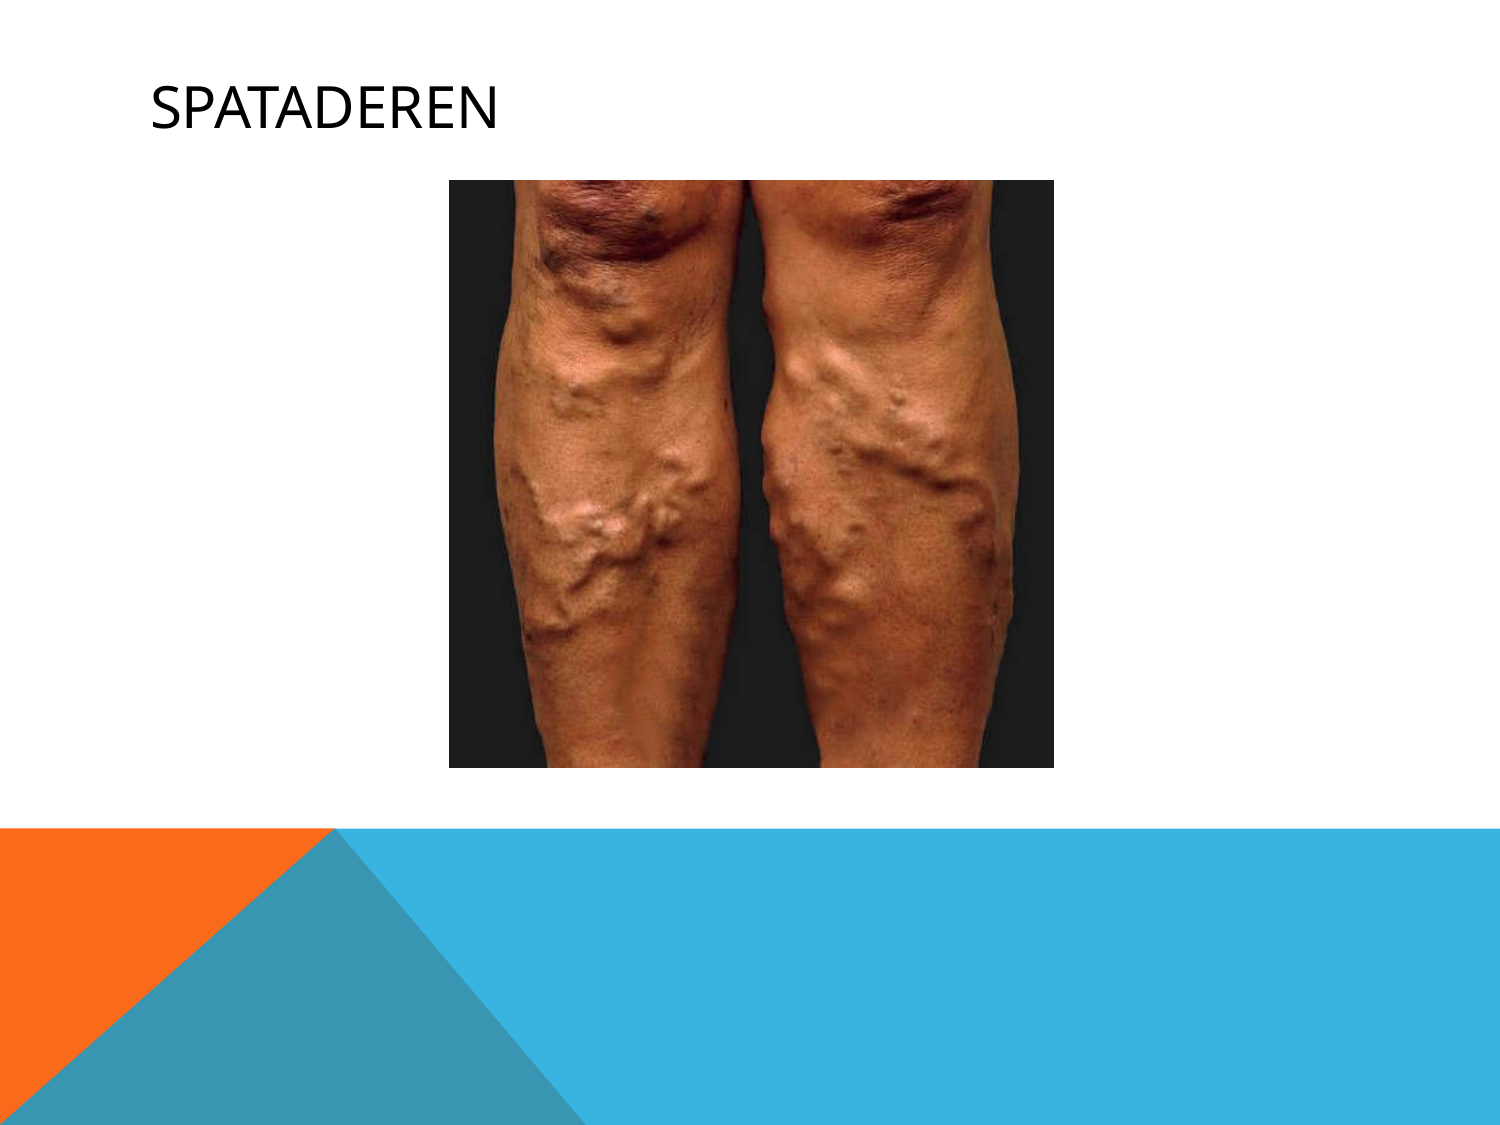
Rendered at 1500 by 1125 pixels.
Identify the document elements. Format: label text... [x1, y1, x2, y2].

title Spataderen [135, 60, 1369, 150]
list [449, 180, 1055, 768]
